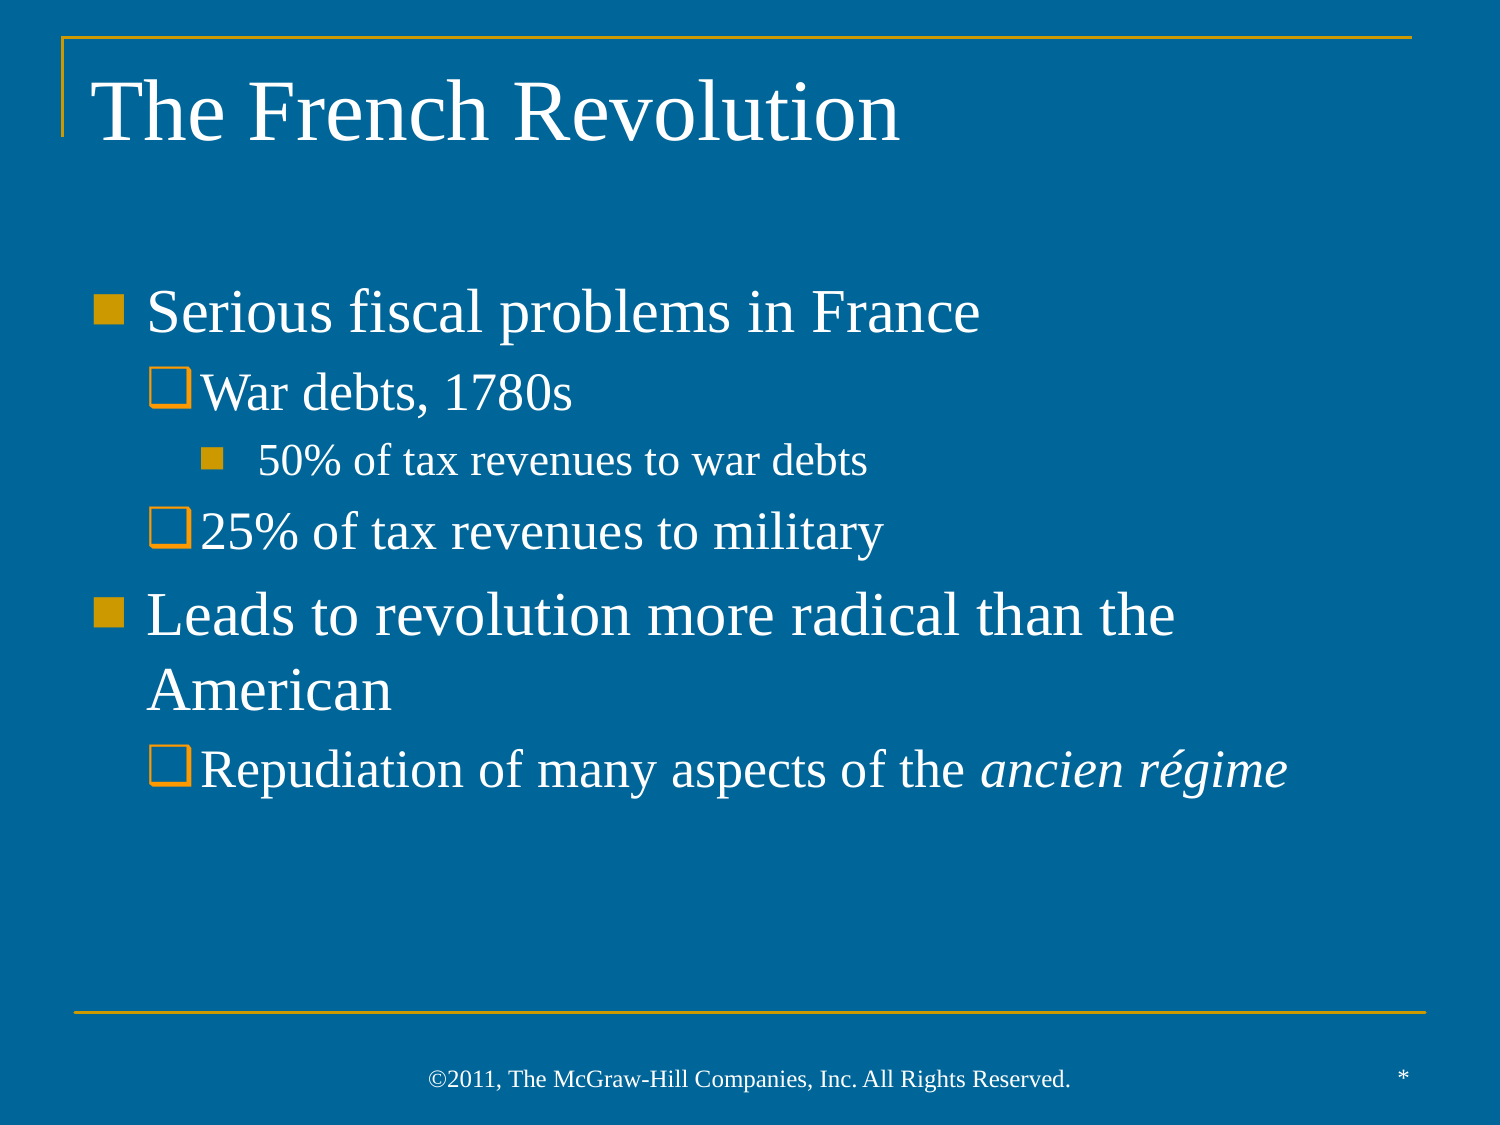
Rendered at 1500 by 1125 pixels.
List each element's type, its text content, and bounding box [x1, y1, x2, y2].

list Serious fiscal problems in France War debts, 1780s 50% of tax revenues to war debts 25% of tax revenues to military Leads to revolution more radical than the American Repudiation of many aspects of the ancien régime [75, 262, 1425, 1006]
text_box * [1175, 1024, 1425, 1100]
title The French Revolution [75, 45, 1425, 233]
text_box ©2011, The McGraw-Hill Companies, Inc. All Rights Reserved. [324, 1024, 1175, 1100]
